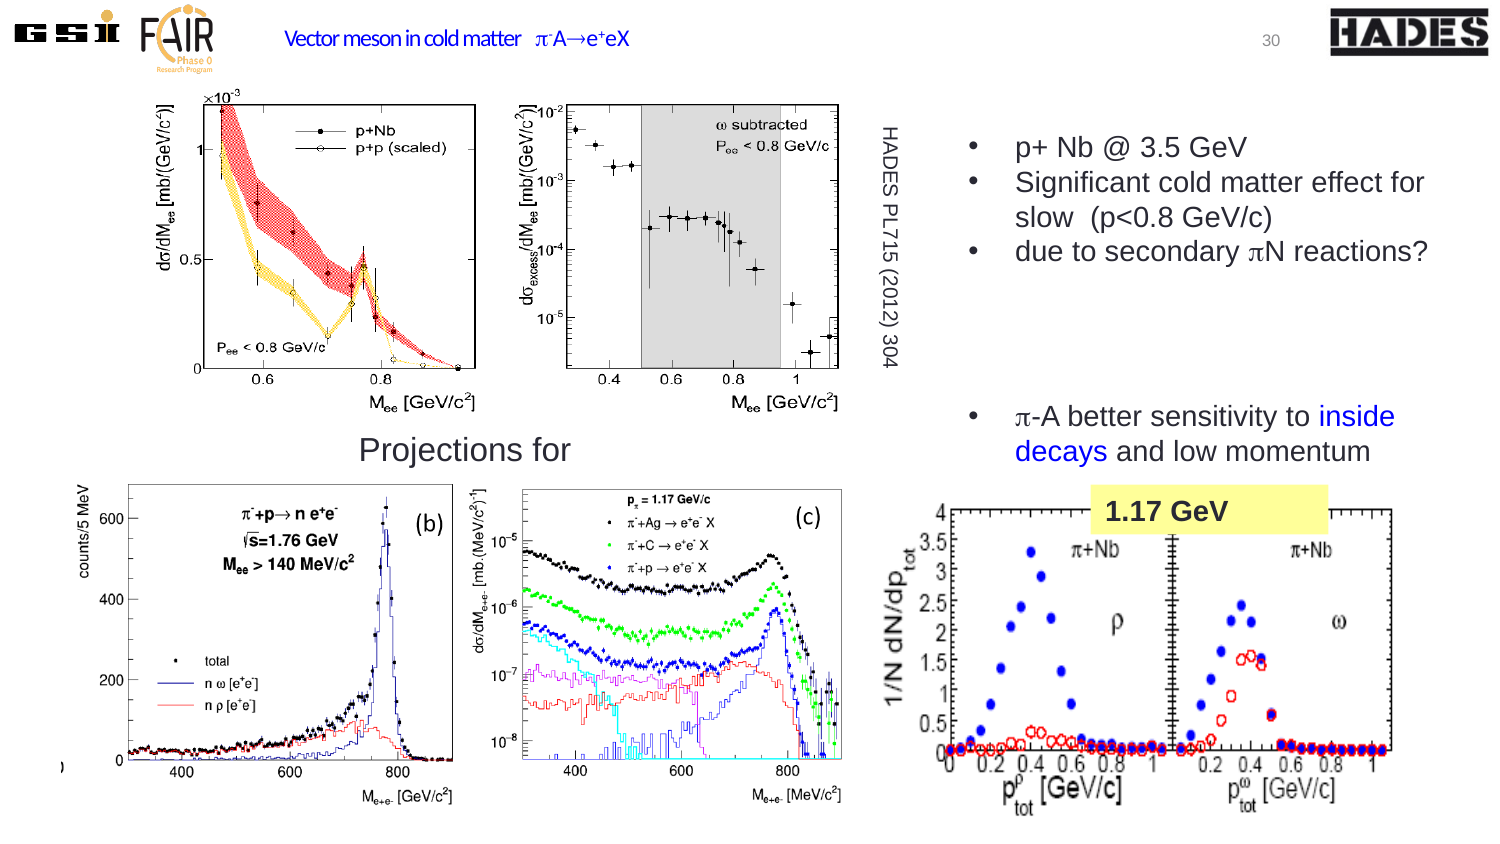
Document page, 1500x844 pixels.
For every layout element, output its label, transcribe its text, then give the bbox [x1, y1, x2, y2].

text_box HADES PL715 (2012) 304 [871, 111, 912, 385]
title Vector meson in cold matter -Ae+eX [269, 0, 1287, 88]
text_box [870, 484, 1426, 828]
picture [60, 478, 853, 839]
text_box -A better sensitivity to inside decays and low momentum [953, 390, 1445, 475]
picture [1326, 4, 1492, 60]
picture [13, 9, 124, 43]
picture [155, 87, 853, 438]
